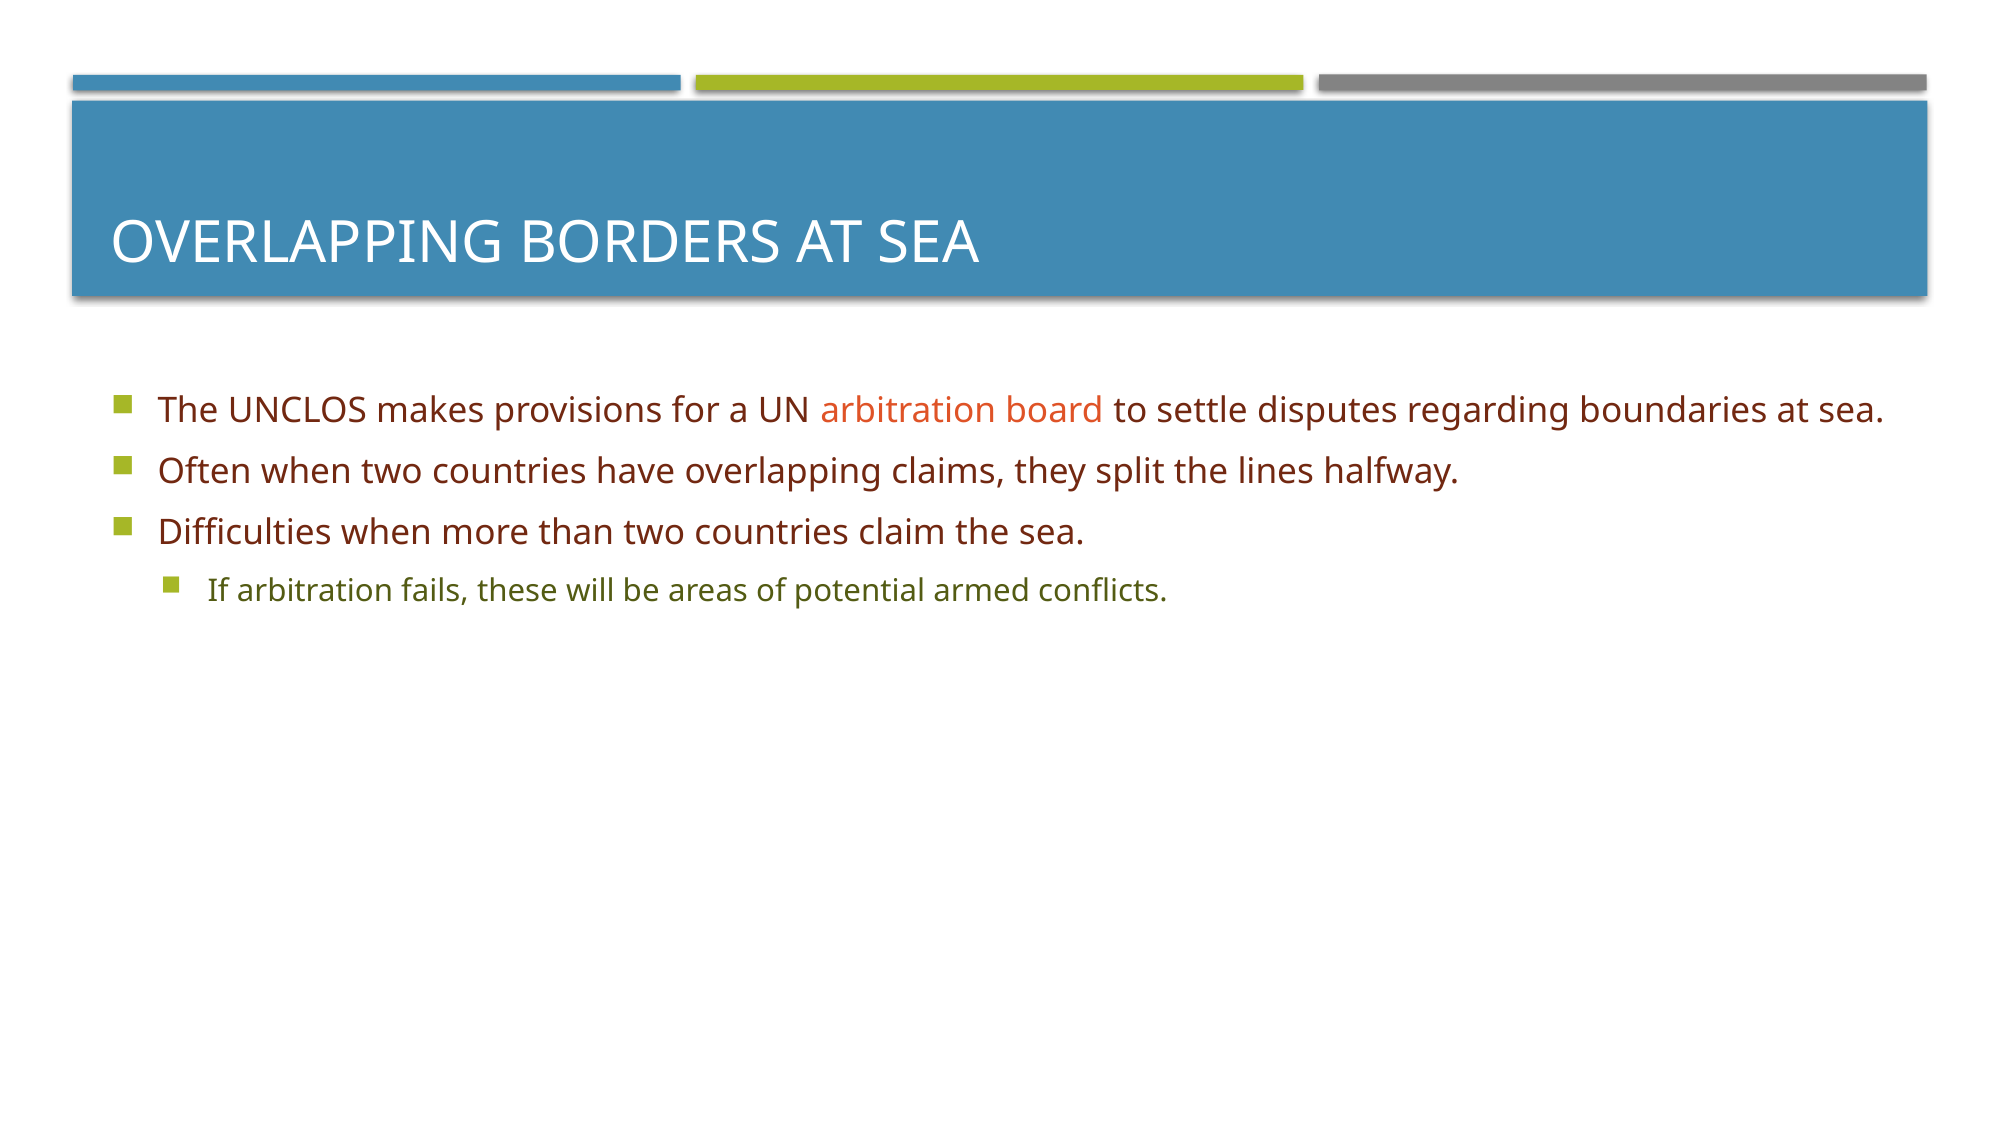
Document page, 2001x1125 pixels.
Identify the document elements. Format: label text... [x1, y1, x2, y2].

list The UNCLOS makes provisions for a UN arbitration board to settle disputes regarding boundaries at sea. Often when two countries have overlapping claims, they split the lines halfway. Difficulties when more than two countries claim the sea. If arbitration fails, these will be areas of potential armed conflicts. [95, 357, 1905, 638]
title Overlapping Borders at Sea [95, 115, 1905, 282]
